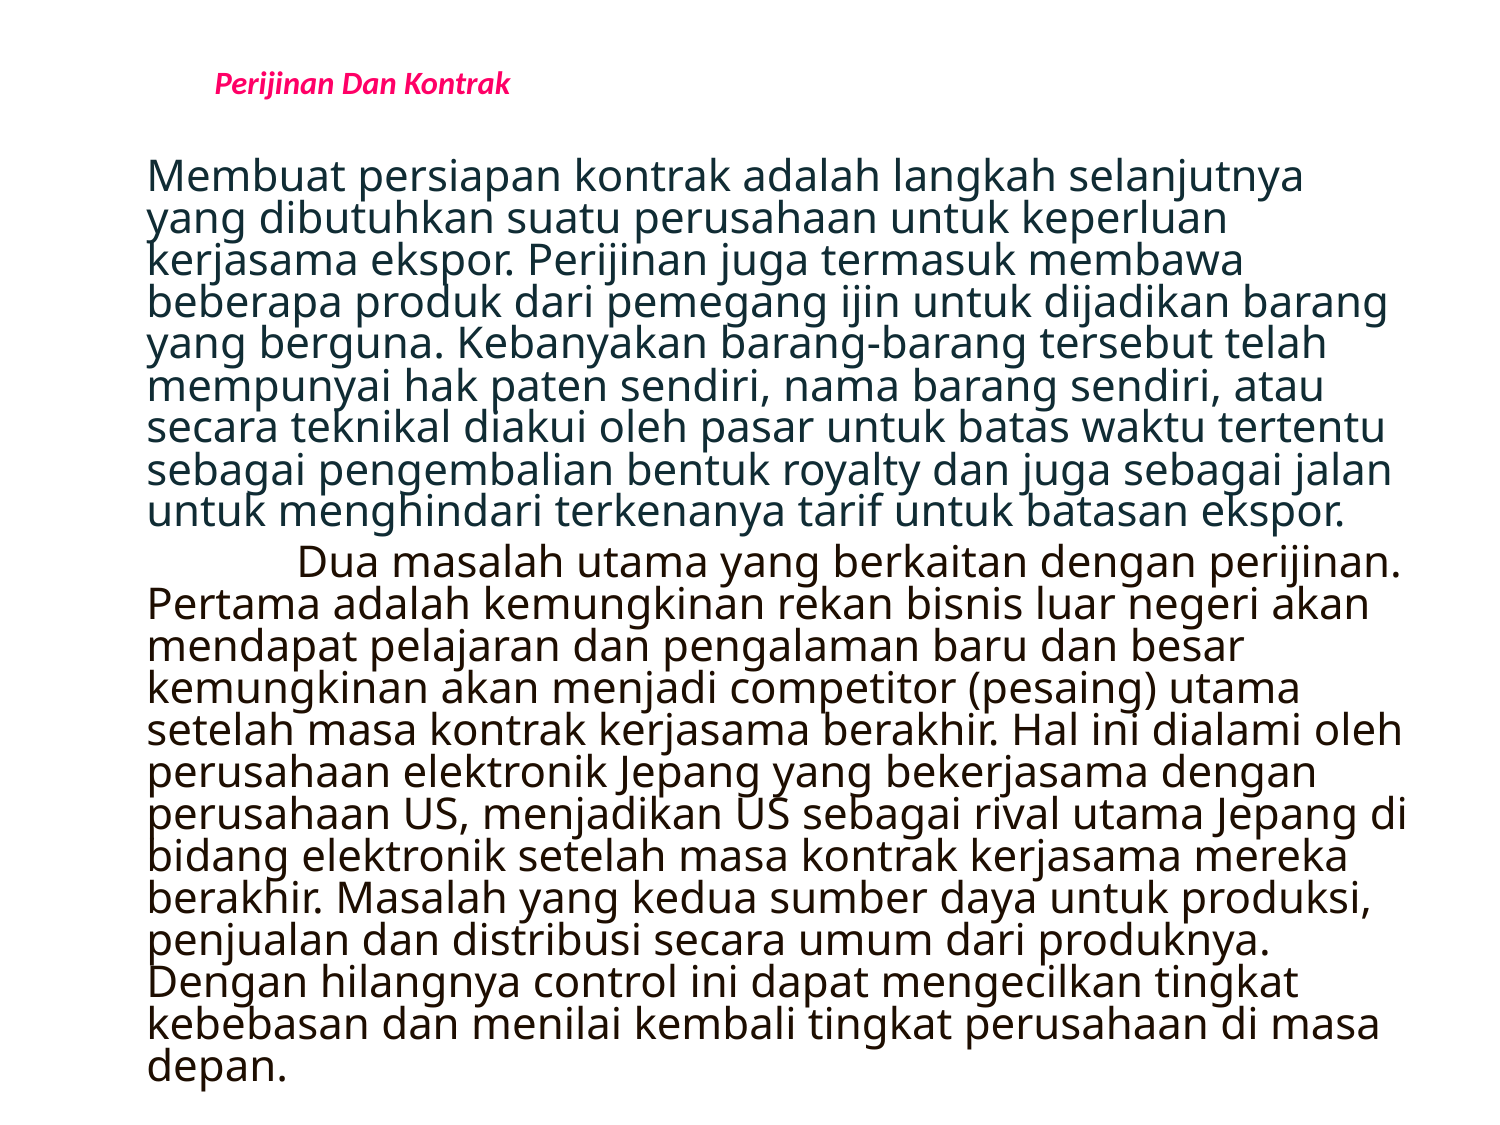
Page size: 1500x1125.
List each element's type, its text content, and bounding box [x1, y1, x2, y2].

list Membuat persiapan kontrak adalah langkah selanjutnya yang dibutuhkan suatu perusahaan untuk keperluan kerjasama ekspor. Perijinan juga termasuk membawa beberapa produk dari pemegang ijin untuk dijadikan barang yang berguna. Kebanyakan barang-barang tersebut telah mempunyai hak paten sendiri, nama barang sendiri, atau secara teknikal diakui oleh pasar untuk batas waktu tertentu sebagai pengembalian bentuk royalty dan juga sebagai jalan untuk menghindari terkenanya tarif untuk batasan ekspor. Dua masalah utama yang berkaitan dengan perijinan. Pertama adalah kemungkinan rekan bisnis luar negeri akan mendapat pelajaran dan pengalaman baru dan besar kemungkinan akan menjadi competitor (pesaing) utama setelah masa kontrak kerjasama berakhir. Hal ini dialami oleh perusahaan elektronik Jepang yang bekerjasama dengan perusahaan US, menjadikan US sebagai rival utama Jepang di bidang elektronik setelah masa kontrak kerjasama mereka berakhir. Masalah yang kedua sumber daya untuk produksi, penjualan dan distribusi secara umum dari produknya. Dengan hilangnya control ini dapat mengecilkan tingkat kebebasan dan menilai kembali tingkat perusahaan di masa depan. [75, 149, 1425, 1075]
title Perijinan Dan Kontrak [24, 32, 713, 113]
